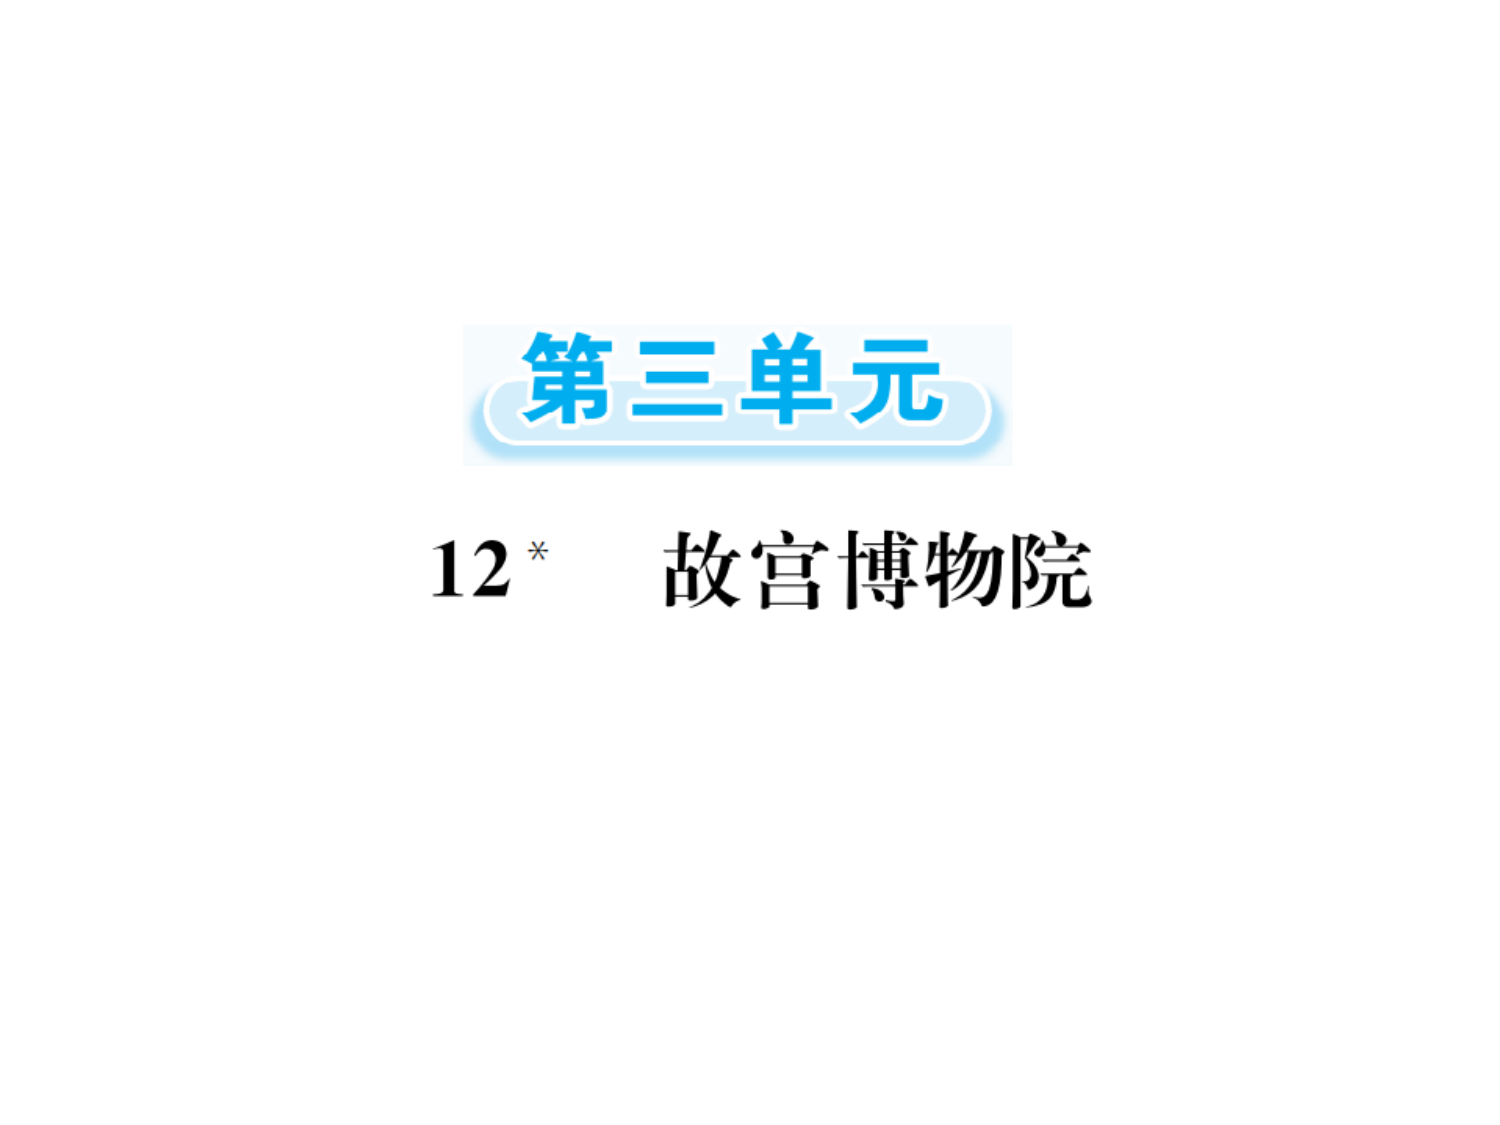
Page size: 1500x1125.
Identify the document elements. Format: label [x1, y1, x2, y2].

picture [454, 314, 1041, 466]
picture [384, 498, 1116, 627]
